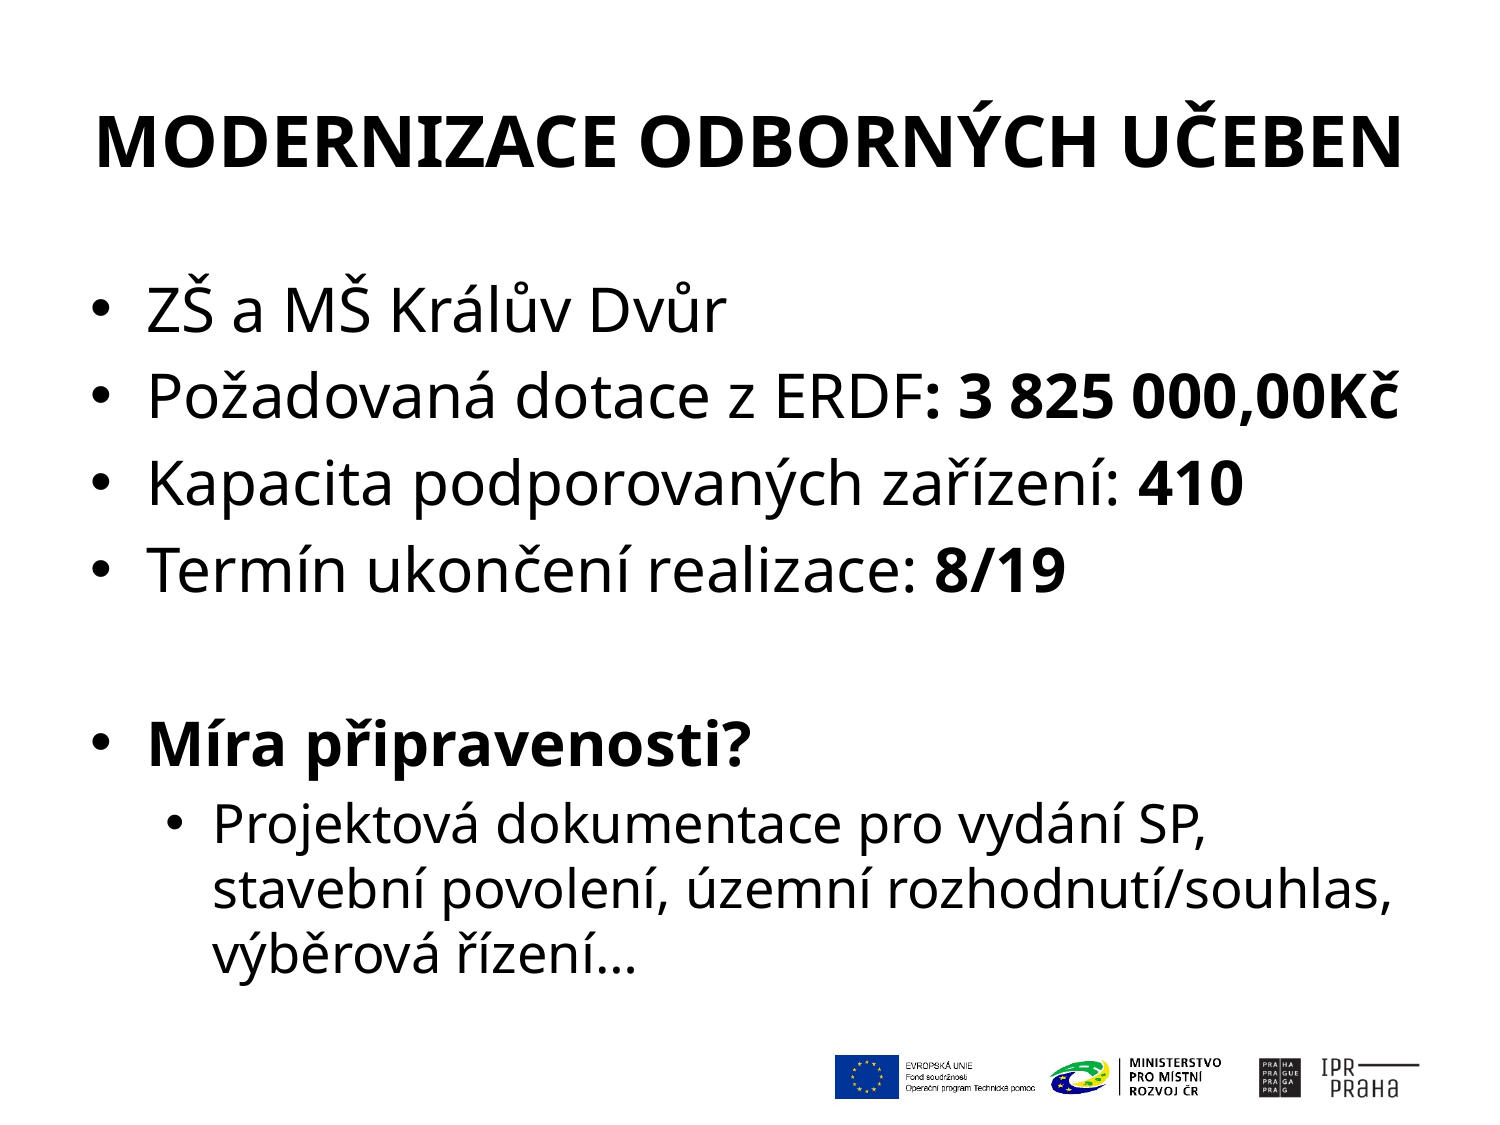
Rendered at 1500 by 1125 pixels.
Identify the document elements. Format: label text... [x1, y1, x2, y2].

list ZŠ a MŠ Králův Dvůr Požadovaná dotace z ERDF: 3 825 000,00Kč Kapacita podporovaných zařízení: 410 Termín ukončení realizace: 8/19 Míra připravenosti? Projektová dokumentace pro vydání SP, stavební povolení, územní rozhodnutí/souhlas, výběrová řízení… [75, 262, 1425, 1005]
picture [1253, 1046, 1423, 1108]
picture [820, 1040, 1236, 1113]
title MODERNIZACE ODBORNÝCH UČEBEN [75, 45, 1425, 233]
